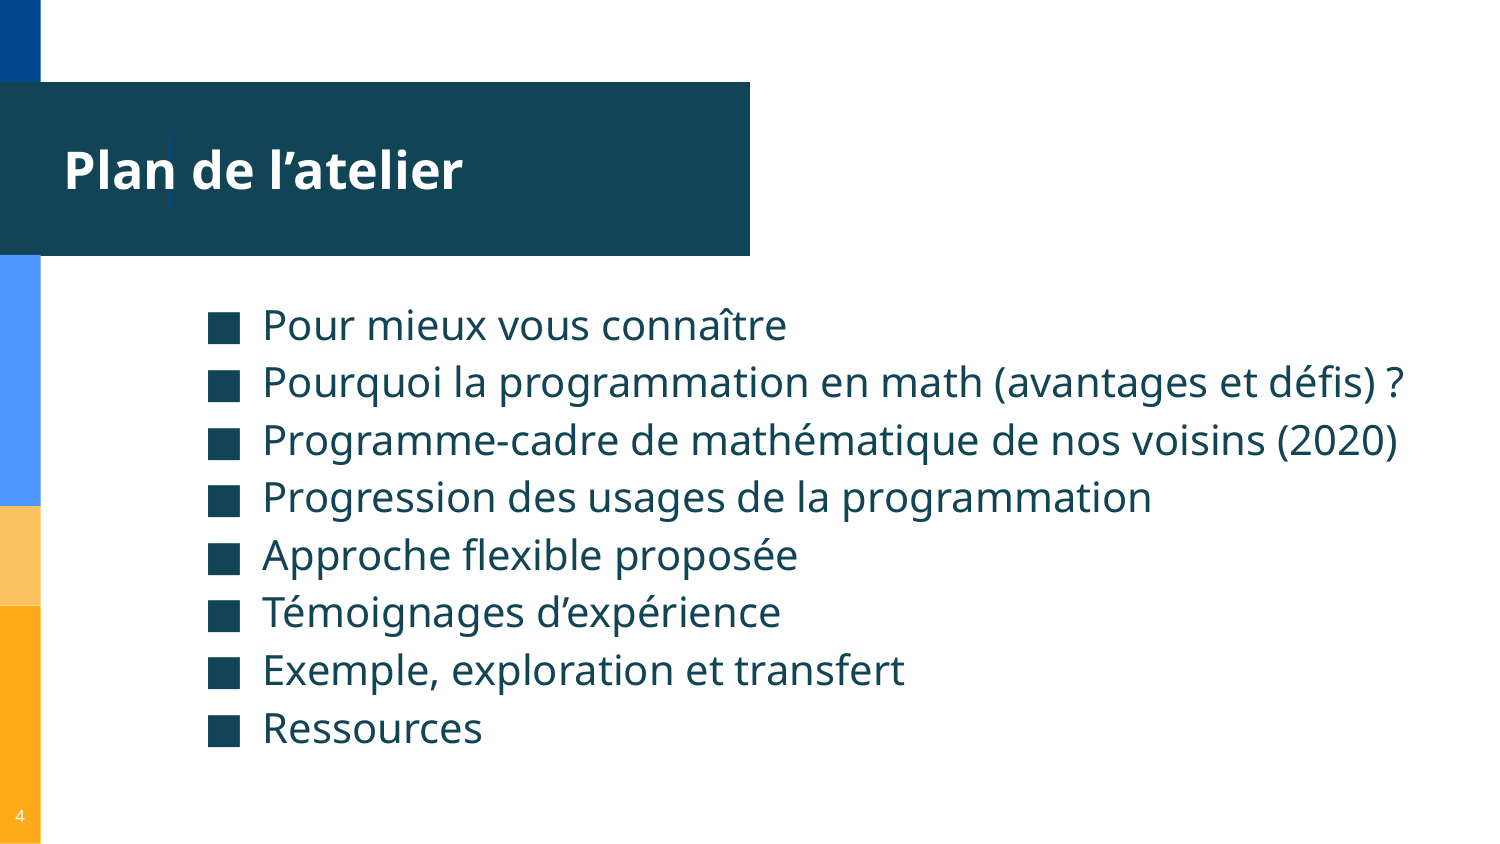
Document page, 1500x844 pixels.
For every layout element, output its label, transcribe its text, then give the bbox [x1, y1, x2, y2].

slide_number ‹#› [0, 790, 49, 844]
list Pour mieux vous connaître Pourquoi la programmation en math (avantages et défis) ? Programme-cadre de mathématique de nos voisins (2020) Progression des usages de la programmation Approche flexible proposée Témoignages d’expérience Exemple, exploration et transfert Ressources [172, 276, 1465, 781]
text_box Plan de l’atelier [48, 84, 576, 254]
